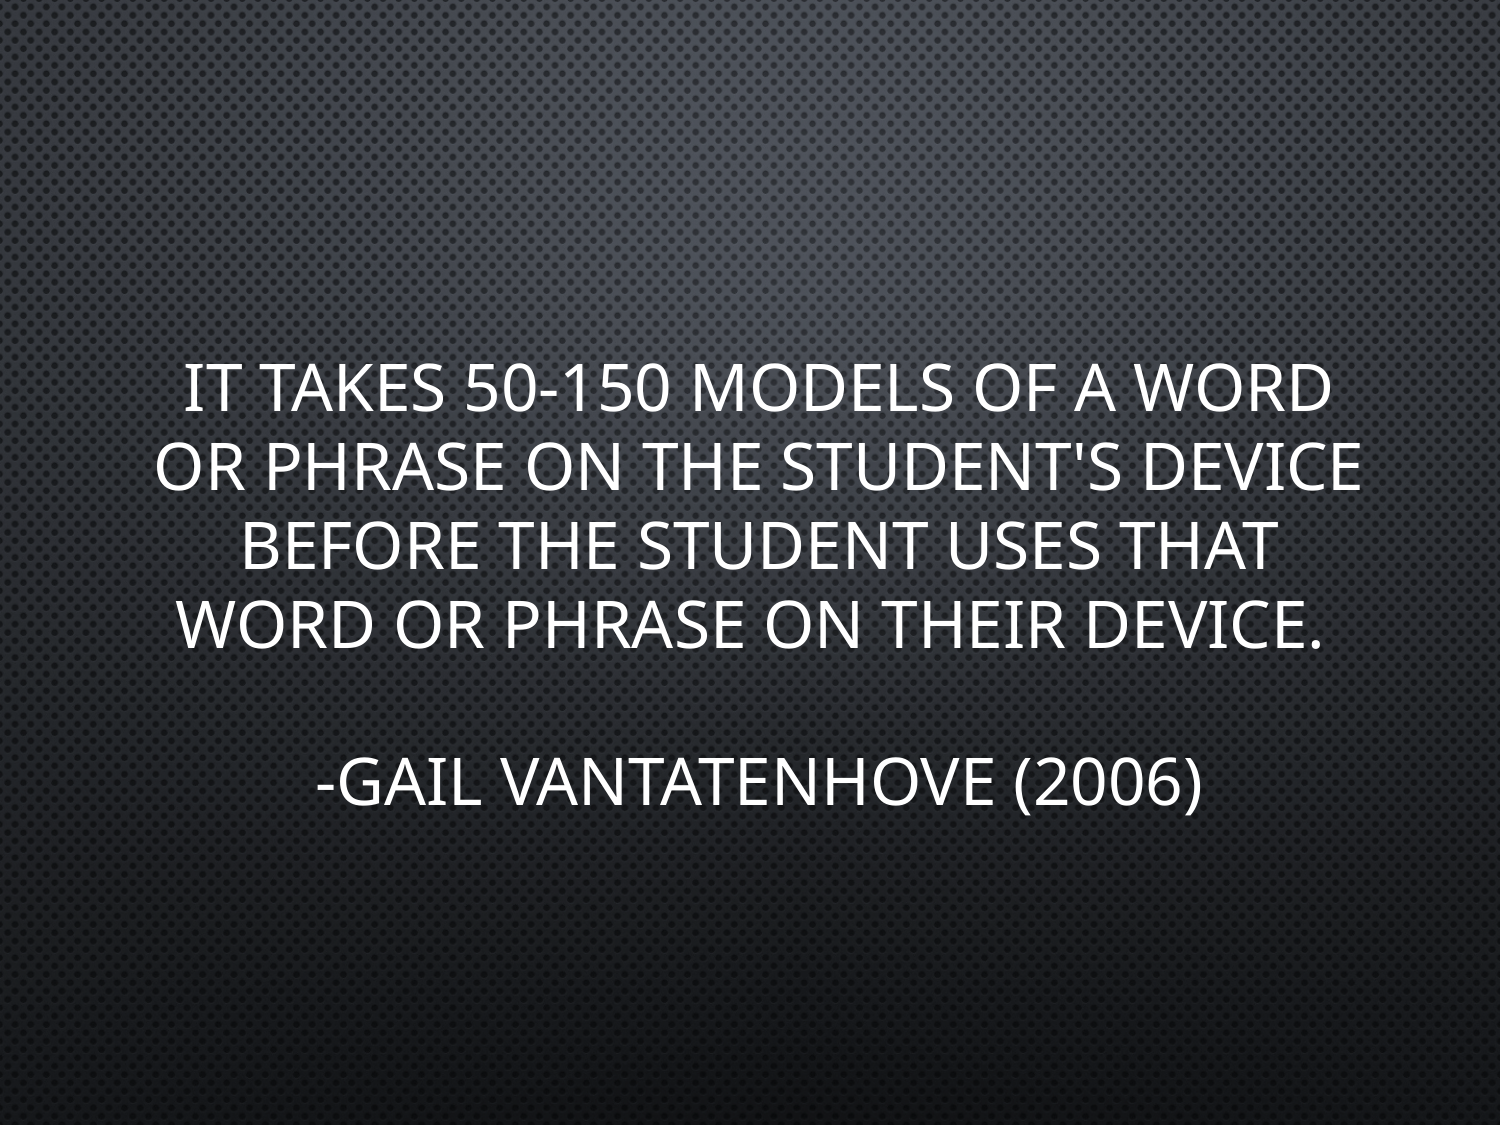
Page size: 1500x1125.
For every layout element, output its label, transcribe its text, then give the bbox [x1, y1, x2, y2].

title It takes 50-150 models of a word or phrase on the student's device before the student uses that word or phrase on their device. -gail Vantatenhove (2006) [136, 258, 1383, 827]
